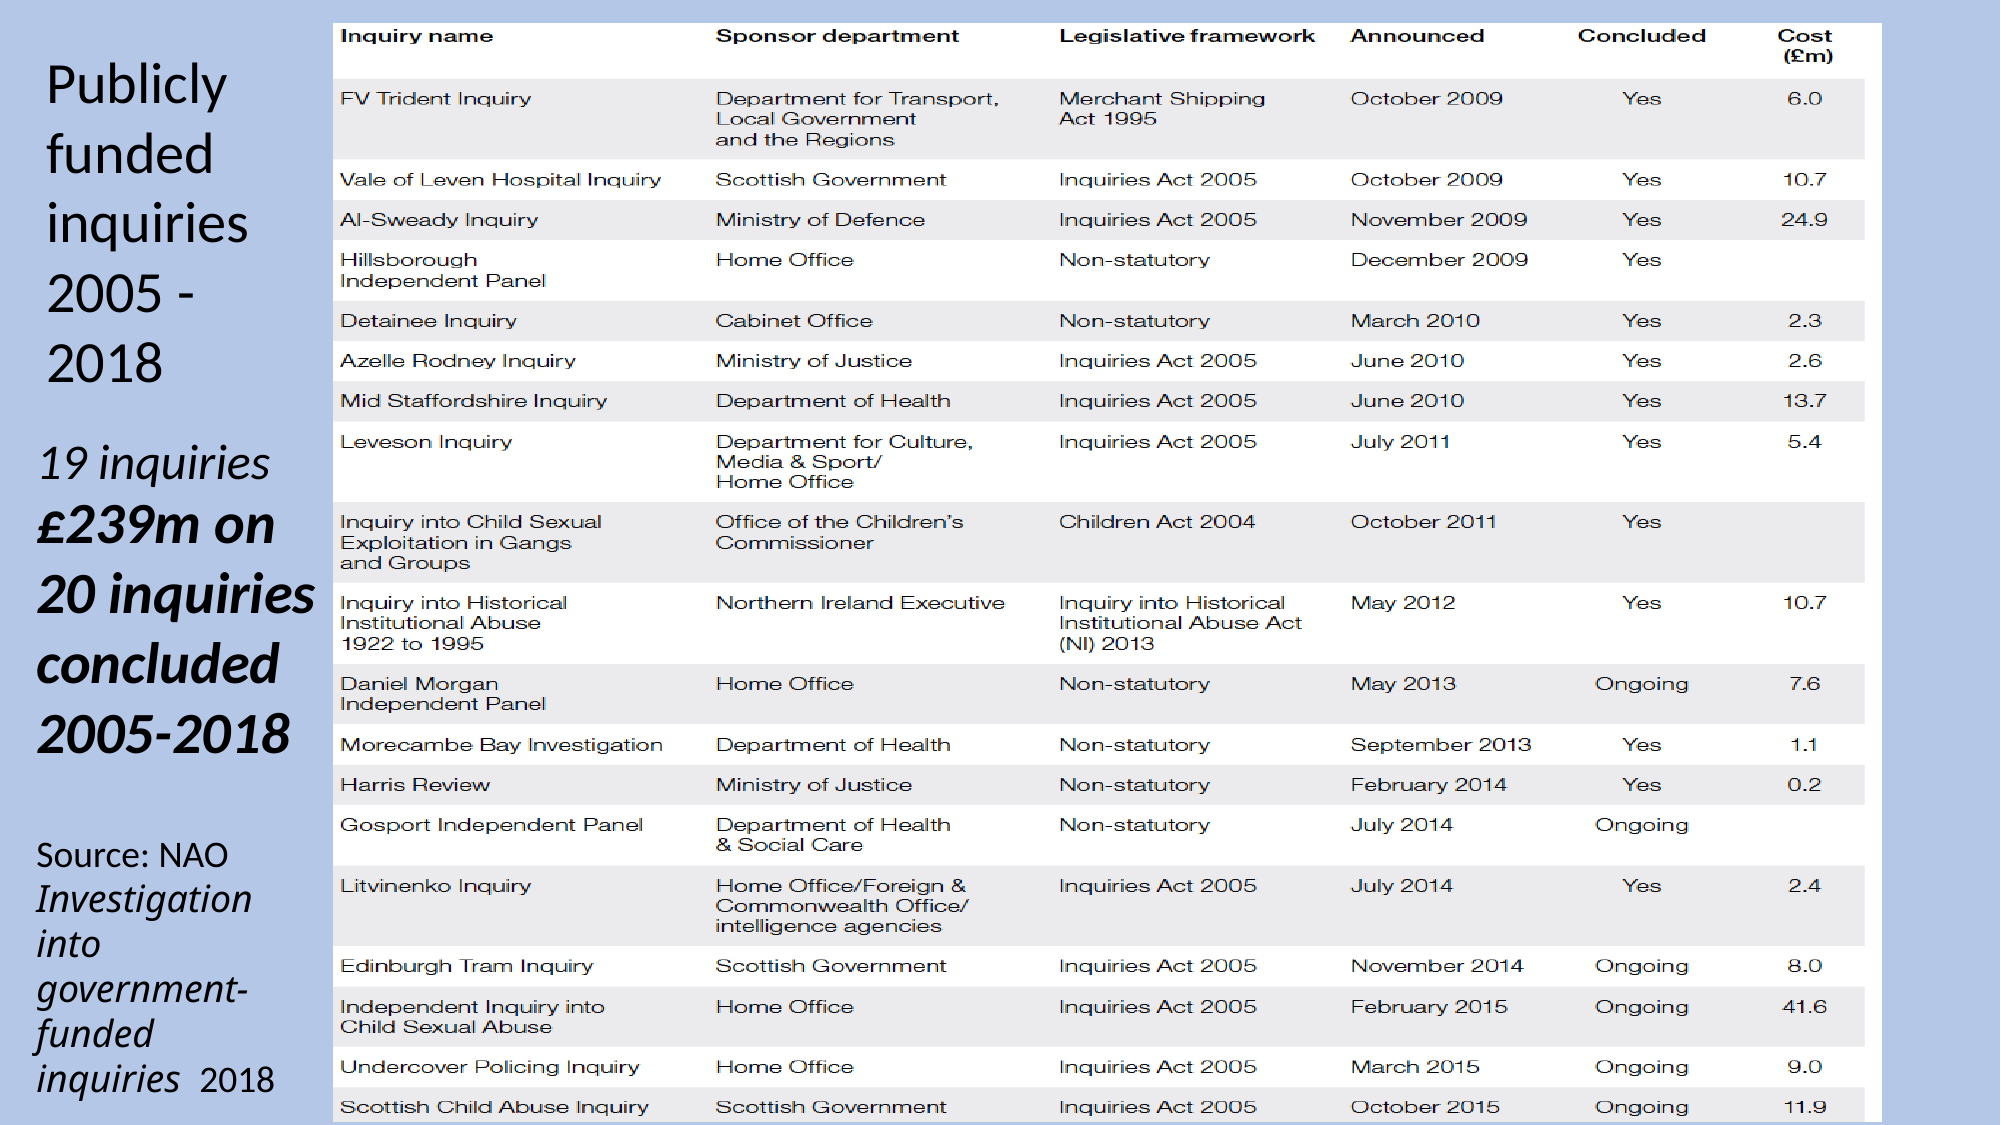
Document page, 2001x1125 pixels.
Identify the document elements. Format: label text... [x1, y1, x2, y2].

text_box £239m on 20 inquiries concluded 2005-2018 [21, 477, 333, 773]
picture [333, 23, 1882, 1122]
text_box 19 inquiries [21, 422, 305, 477]
text_box Source: NAO Investigation into government-funded inquiries 2018 [21, 822, 292, 1108]
text_box Publicly funded inquiries 2005 - 2018 [31, 37, 333, 402]
